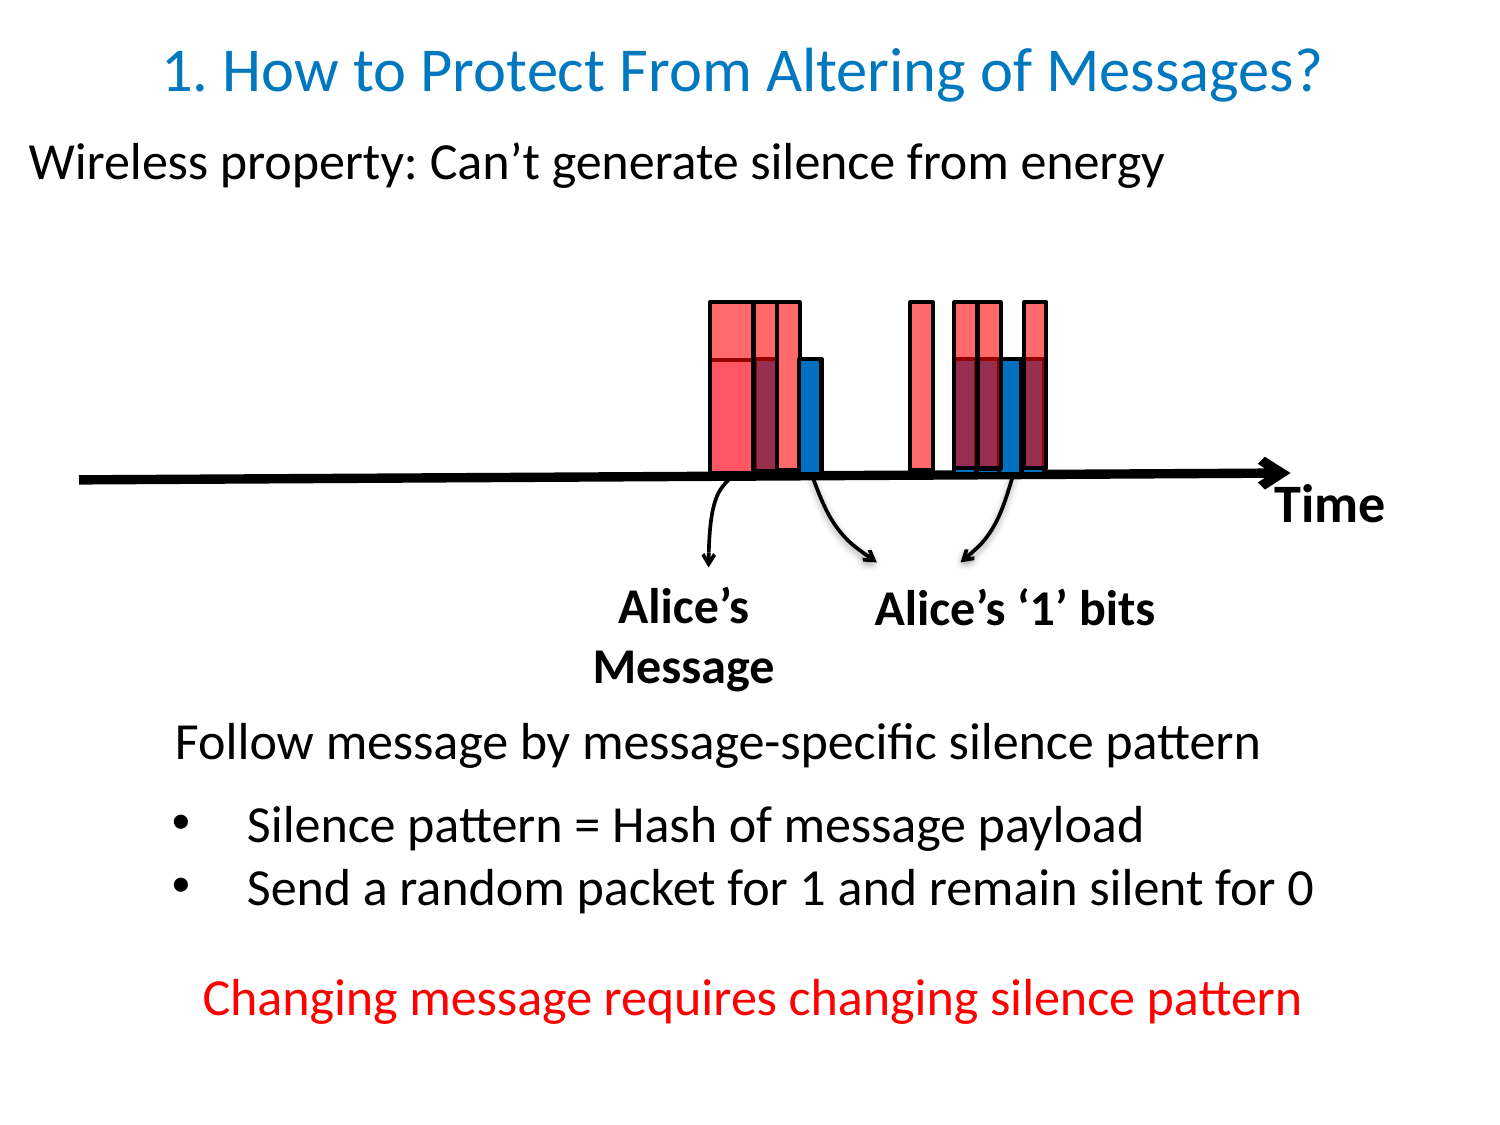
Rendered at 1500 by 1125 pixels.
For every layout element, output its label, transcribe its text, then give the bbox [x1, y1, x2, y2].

text_box 1. How to Protect From Altering of Messages? [0, 0, 1500, 134]
text_box [1019, 357, 1046, 471]
text_box [751, 300, 779, 457]
text_box [908, 300, 935, 471]
text_box [1022, 300, 1048, 470]
text_box [820, 488, 877, 563]
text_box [78, 472, 633, 481]
text_box [797, 357, 824, 471]
text_box [952, 300, 976, 470]
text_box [821, 472, 1291, 481]
text_box Follow message by message-specific silence pattern [0, 711, 1469, 831]
text_box Changing message requires changing silence pattern [2, 934, 1500, 1054]
text_box Time [1260, 461, 1432, 541]
text_box Wireless property: Can’t generate silence from energy [13, 131, 1500, 251]
text_box Alice’s ‘1’ bits [664, 568, 1366, 644]
text_box [779, 300, 802, 457]
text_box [638, 458, 818, 499]
text_box [1003, 357, 1019, 471]
text_box Silence pattern = Hash of message payload Send a random packet for 1 and remain silent for 0 [156, 826, 1350, 934]
text_box [976, 300, 1003, 471]
text_box Alice’s Message [560, 565, 807, 701]
text_box [960, 488, 1012, 563]
text_box [708, 300, 751, 457]
